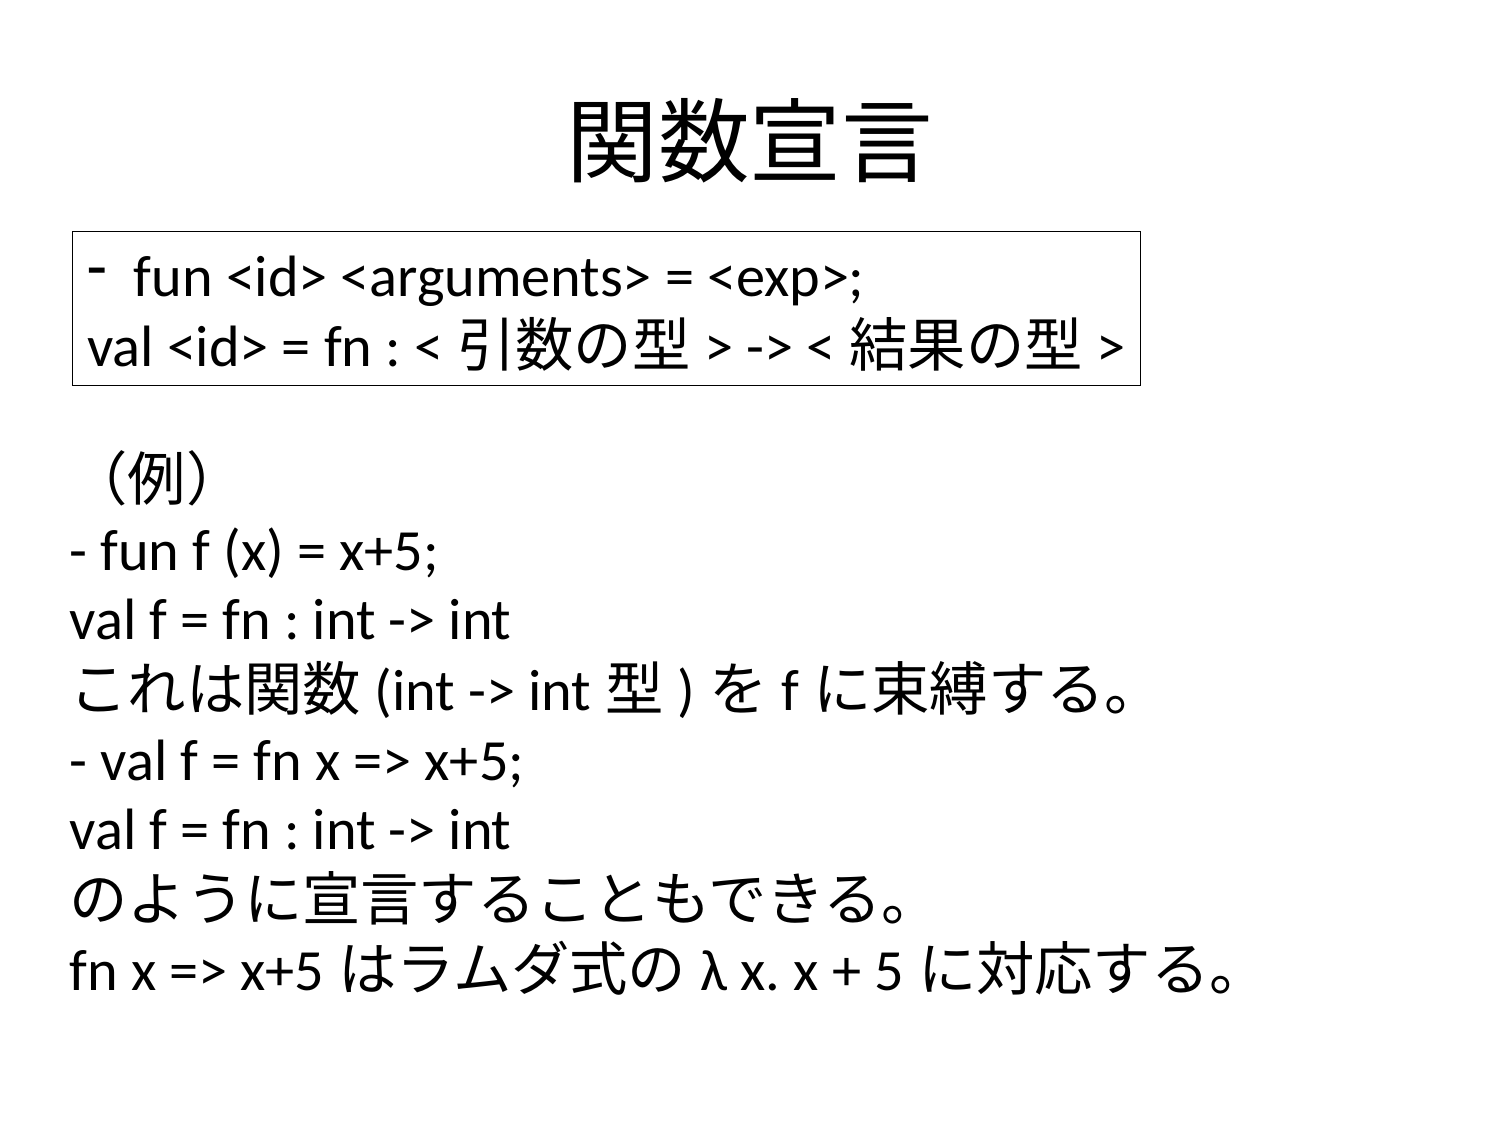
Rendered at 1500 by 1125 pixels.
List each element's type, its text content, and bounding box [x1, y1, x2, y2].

text_box fun <id> <arguments> = <exp>; val <id> = fn : <引数の型> -> <結果の型> [72, 231, 1141, 386]
title 関数宣言 [75, 45, 1425, 233]
text_box （例） - fun f (x) = x+5; val f = fn : int -> int これは関数(int -> int型)をfに束縛する。 - val f = fn x => x+5; val f = fn : int -> int のように宣言することもできる。 fn x => x+5はラムダ式のλ x. x + 5に対応する。 [54, 434, 1283, 1079]
